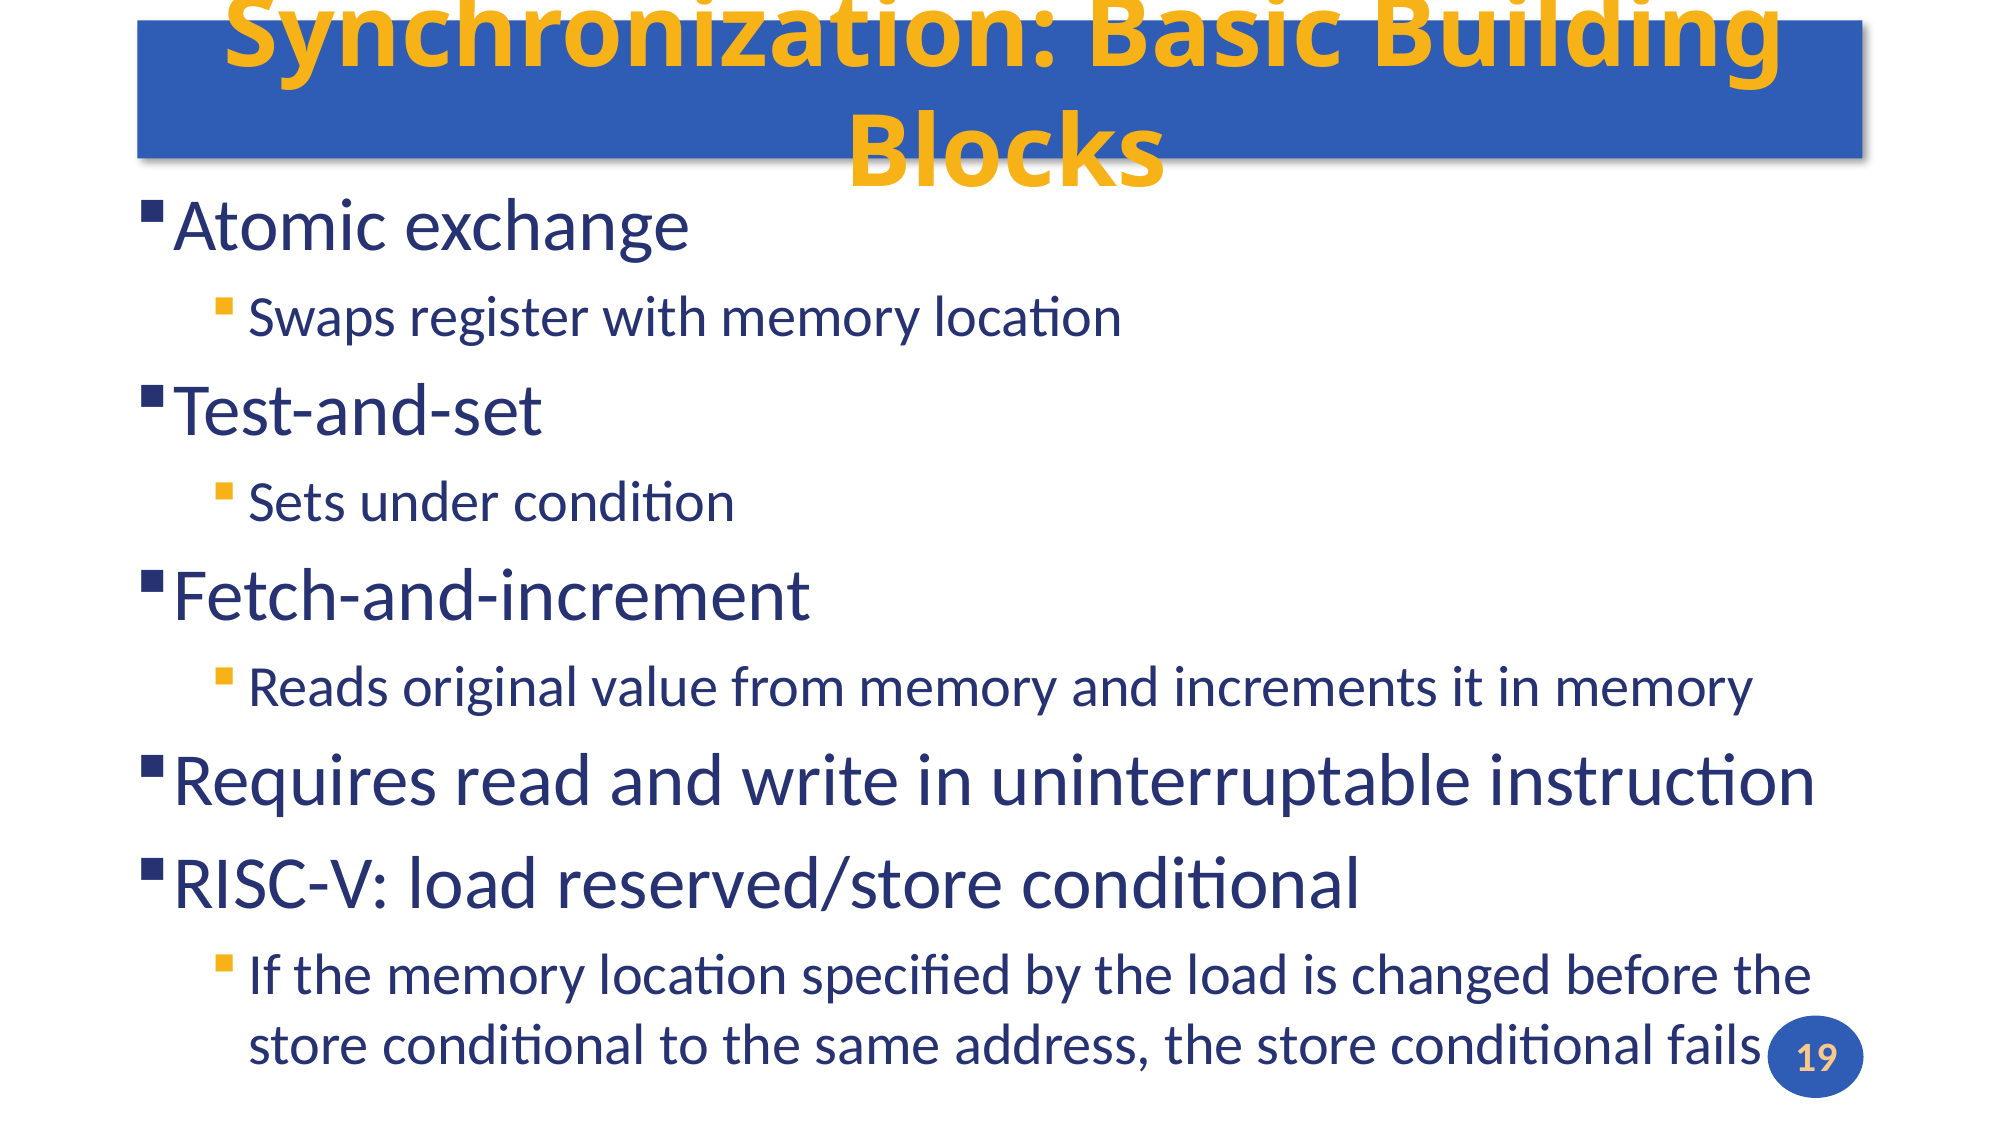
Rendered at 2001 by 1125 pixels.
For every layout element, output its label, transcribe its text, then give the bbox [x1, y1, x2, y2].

slide_number 19 [1767, 1015, 1866, 1095]
list Atomic exchange Swaps register with memory location Test-and-set Sets under condition Fetch-and-increment Reads original value from memory and increments it in memory Requires read and write in uninterruptable instruction RISC-V: load reserved/store conditional If the memory location specified by the load is changed before the store conditional to the same address, the store conditional fails [120, 168, 1855, 1082]
title Synchronization: Basic Building Blocks [137, 17, 1863, 156]
